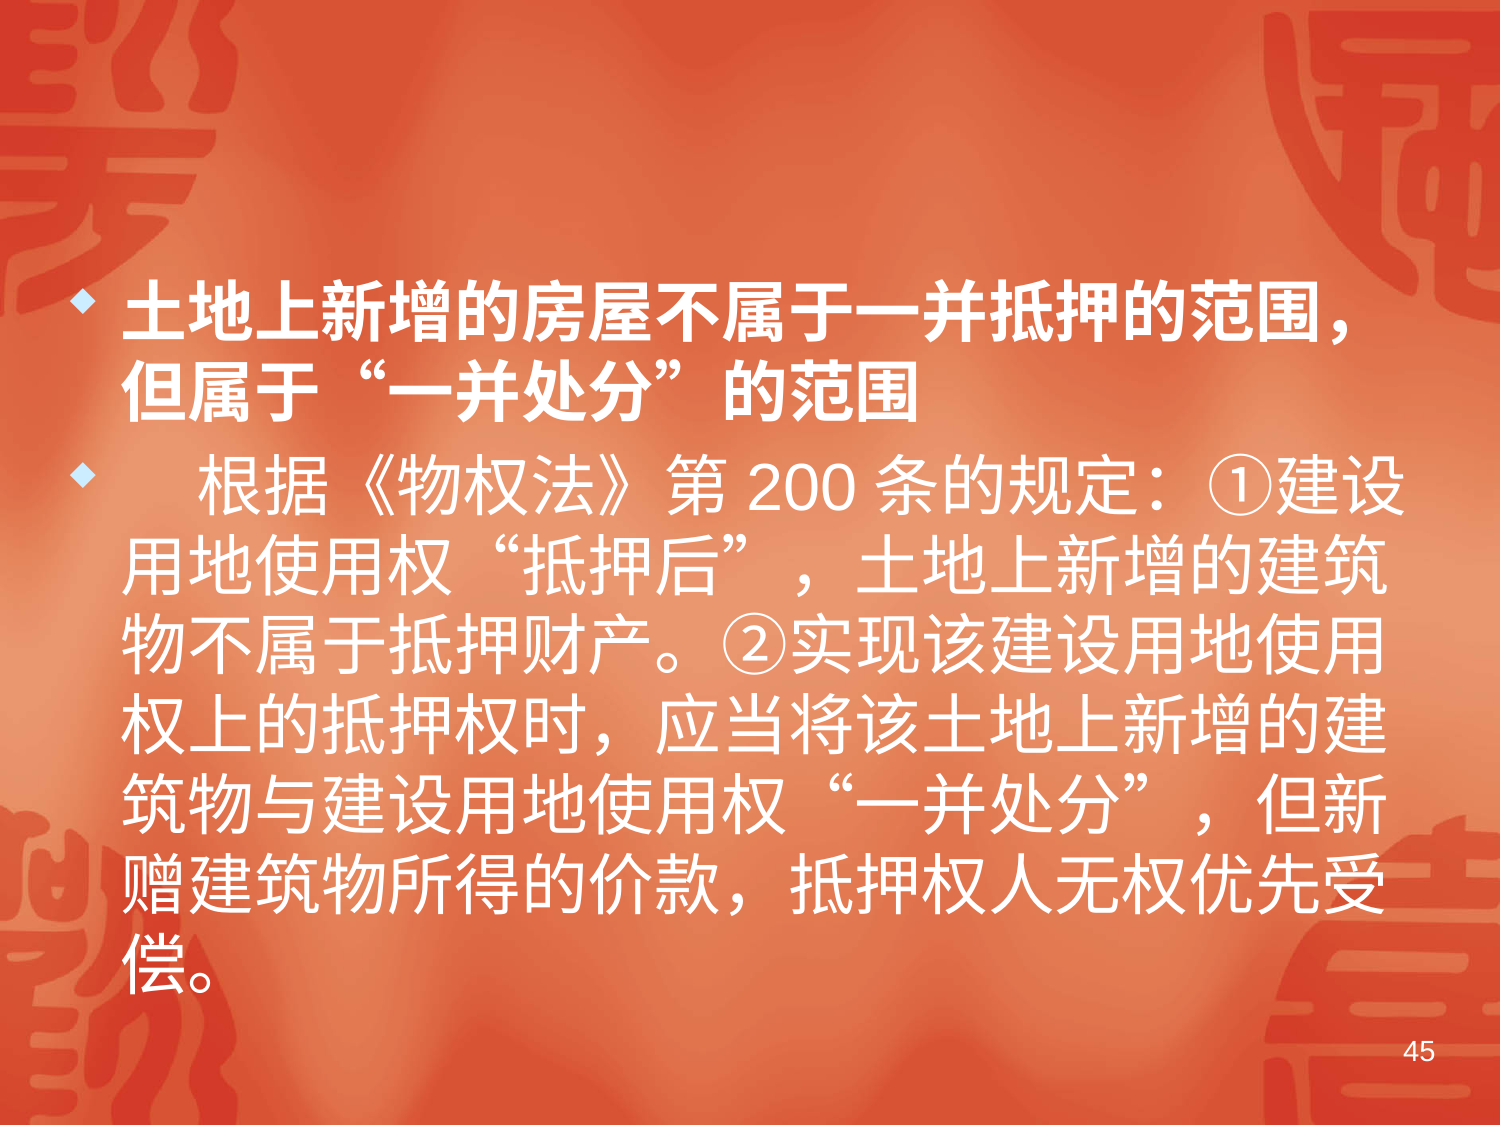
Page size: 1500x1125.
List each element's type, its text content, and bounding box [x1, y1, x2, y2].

picture [0, 0, 1500, 1125]
list 土地上新增的房屋不属于一并抵押的范围，但属于“一并处分”的范围 根据《物权法》第200条的规定：①建设用地使用权“抵押后”，土地上新增的建筑物不属于抵押财产。②实现该建设用地使用权上的抵押权时，应当将该土地上新增的建筑物与建设用地使用权“一并处分”，但新赠建筑物所得的价款，抵押权人无权优先受偿。 [49, 262, 1451, 1001]
slide_number 45 [1074, 1024, 1451, 1103]
